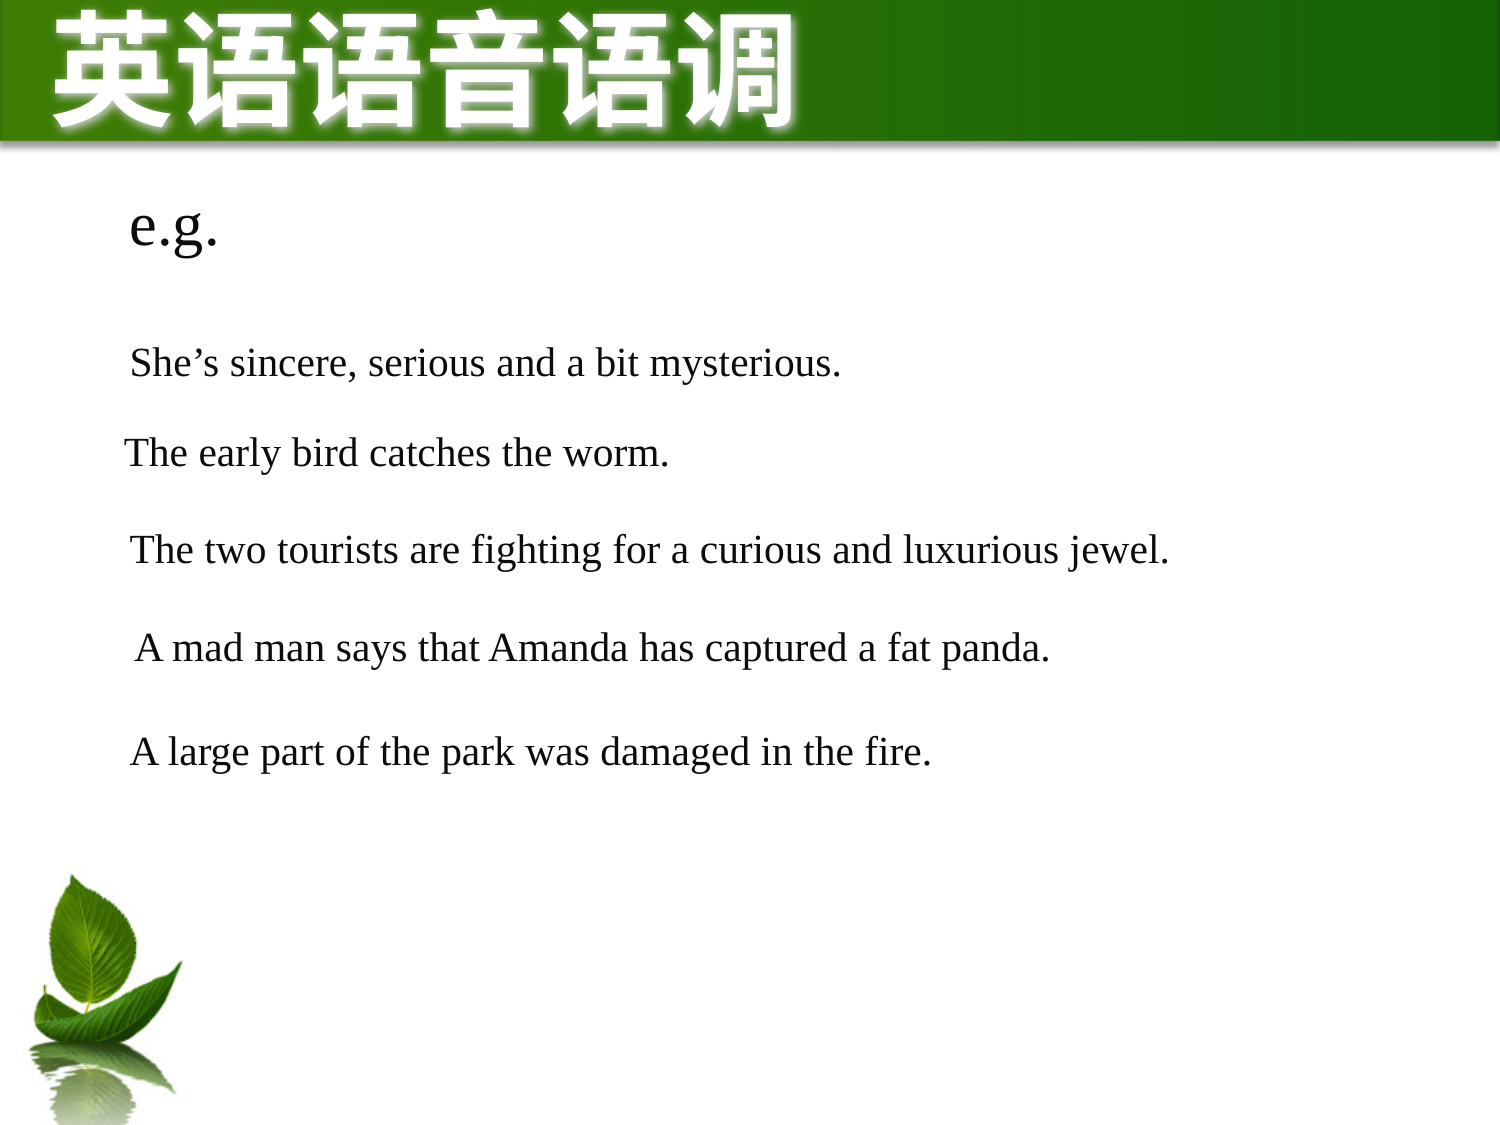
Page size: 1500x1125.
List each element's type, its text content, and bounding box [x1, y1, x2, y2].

text_box 英语语音语调 [41, 0, 808, 149]
picture [0, 0, 1500, 1125]
list e.g. She’s sincere, serious and a bit mysterious. The early bird catches the worm. The two tourists are fighting for a curious and luxurious jewel. A mad man says that Amanda has captured a fat panda. A large part of the park was damaged in the fire. [68, 184, 1472, 874]
